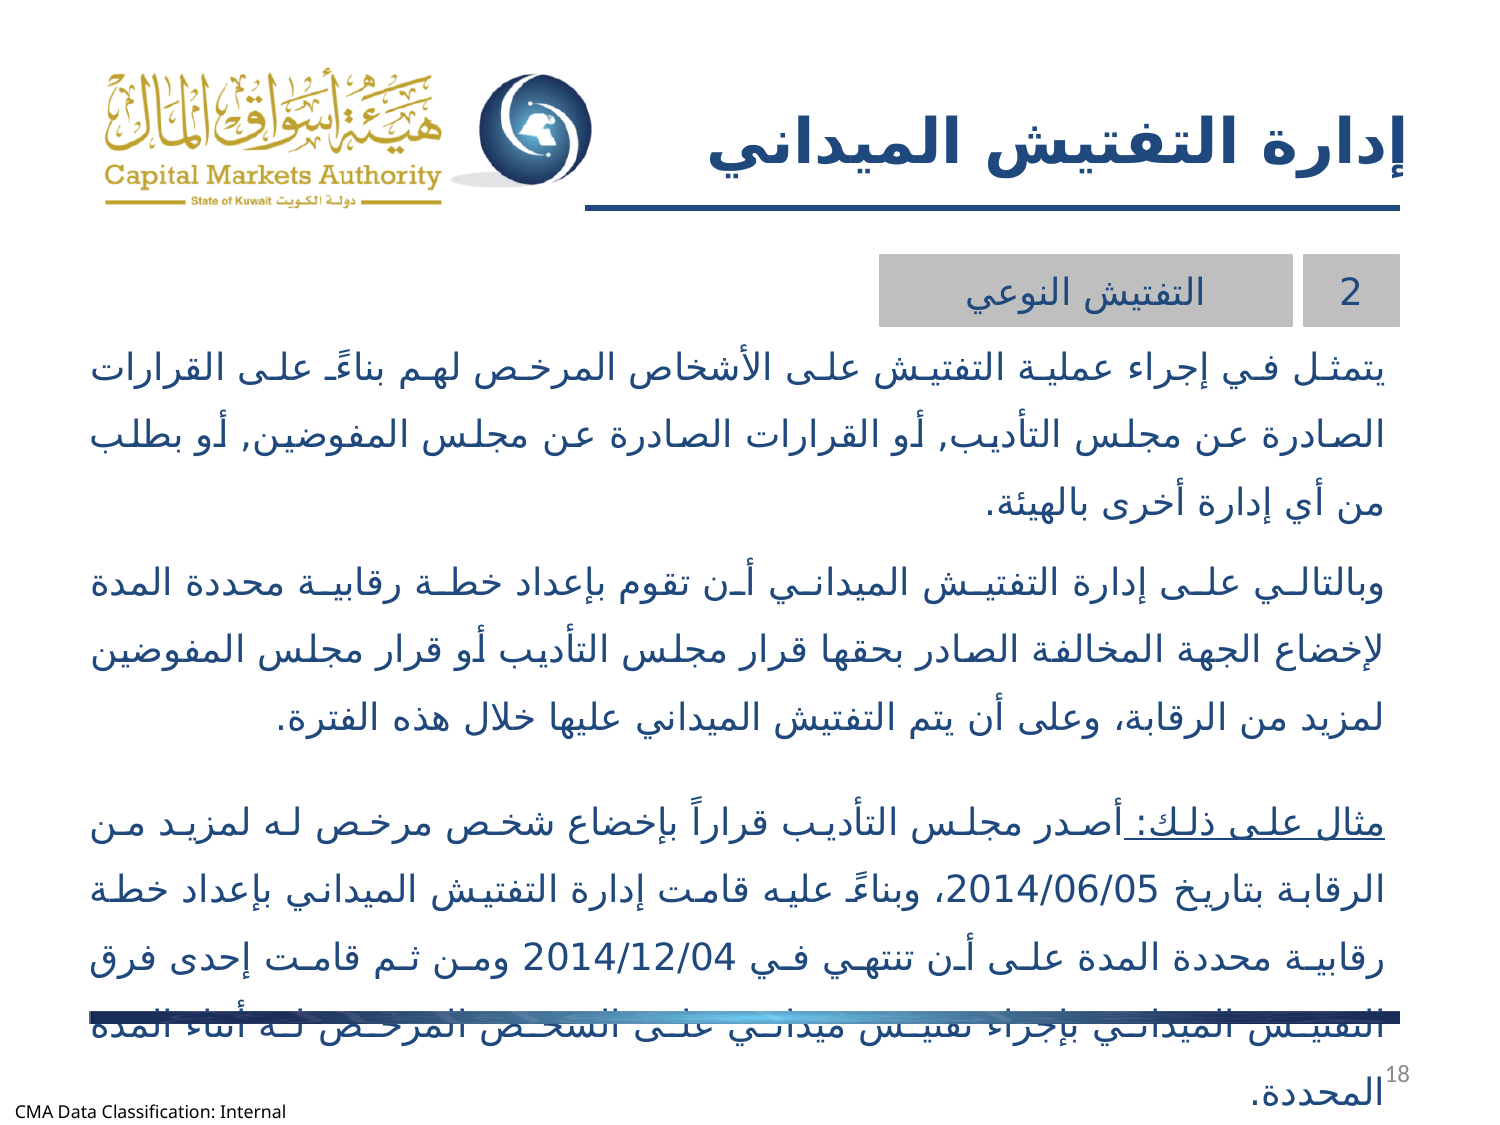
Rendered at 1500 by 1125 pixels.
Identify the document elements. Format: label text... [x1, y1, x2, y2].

picture [87, 62, 608, 213]
title إدارة التفتيش الميداني [460, 45, 1425, 233]
slide_number 18 [1074, 1042, 1425, 1103]
picture [86, 1011, 1400, 1024]
list يتمثل في إجراء عملية التفتيش على الأشخاص المرخص لهم بناءً على القرارات الصادرة عن مجلس التأديب, أو القرارات الصادرة عن مجلس المفوضين, أو بطلب من أي إدارة أخرى بالهيئة. وبالتالي على إدارة التفتيش الميداني أن تقوم بإعداد خطة رقابية محددة المدة لإخضاع الجهة المخالفة الصادر بحقها قرار مجلس التأديب أو قرار مجلس المفوضين لمزيد من الرقابة، وعلى أن يتم التفتيش الميداني عليها خلال هذه الفترة. مثال على ذلك: أصدر مجلس التأديب قراراً بإخضاع شخص مرخص له لمزيد من الرقابة بتاريخ 2014/06/05، وبناءً عليه قامت إدارة التفتيش الميداني بإعداد خطة رقابية محددة المدة على أن تنتهي في 2014/12/04 ومن ثم قامت إحدى فرق التفتيش الميداني بإجراء تفتيش ميداني على الشخص المرخص له أثناء المدة المحددة. [75, 255, 1401, 1024]
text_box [879, 255, 1399, 327]
